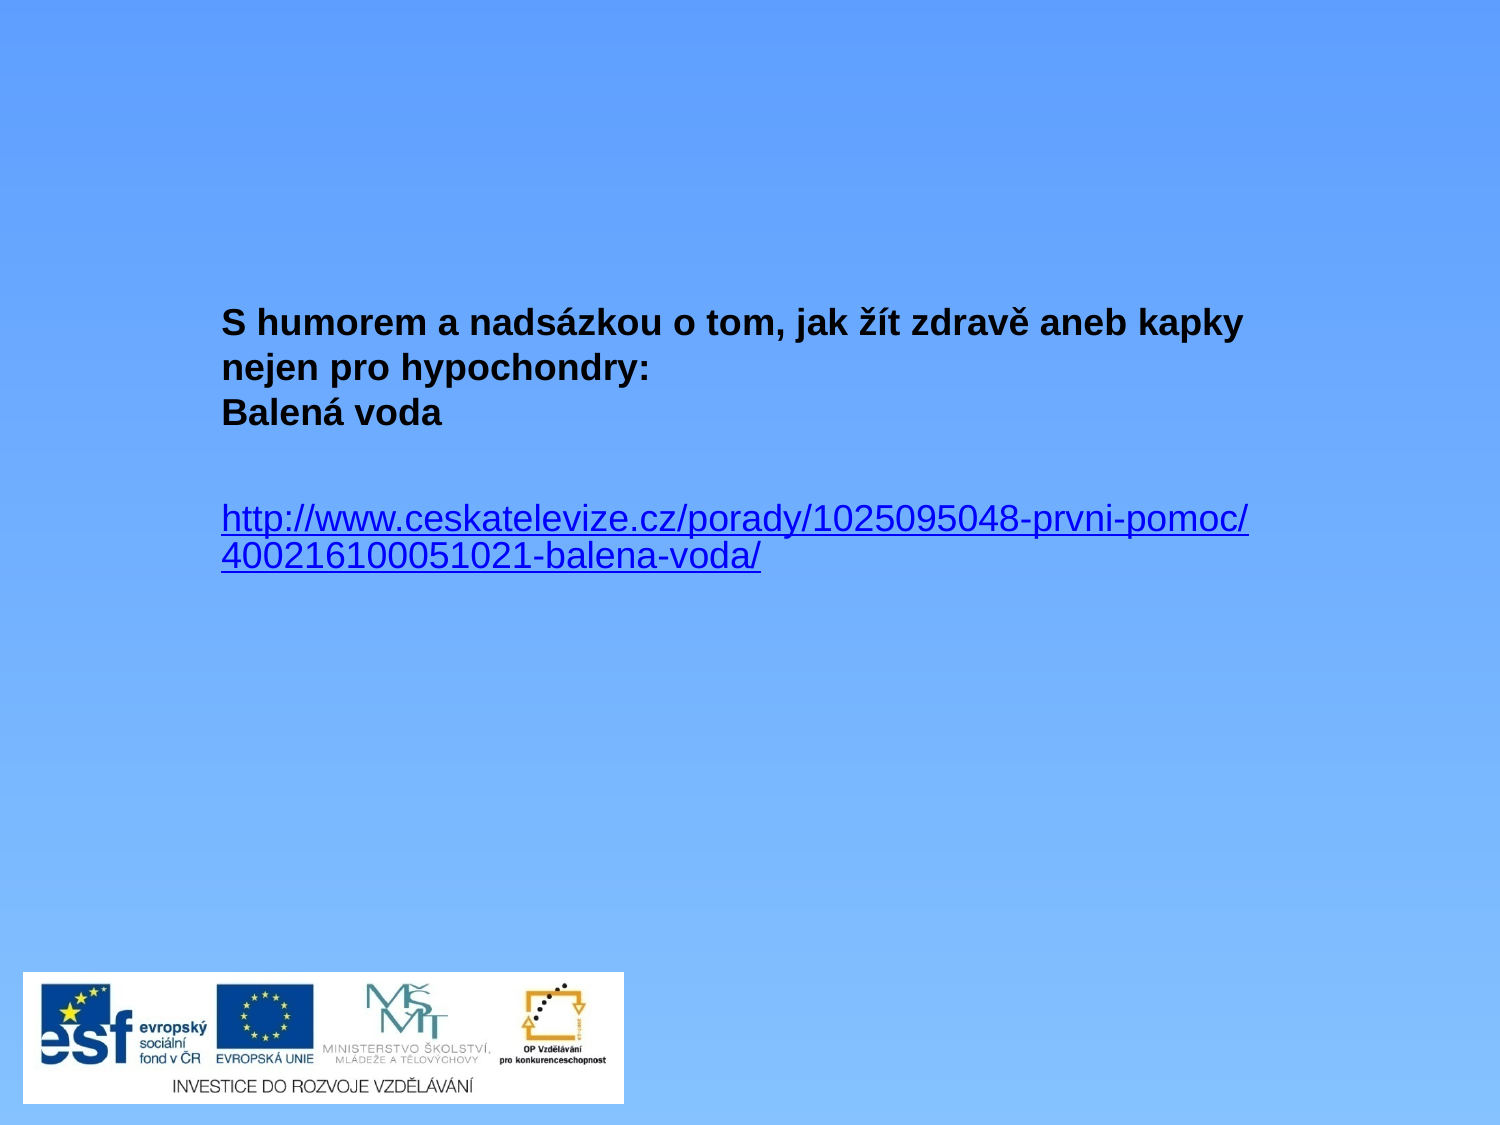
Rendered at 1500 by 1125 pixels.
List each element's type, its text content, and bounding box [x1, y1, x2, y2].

text_box http://www.ceskatelevize.cz/porady/1025095048-prvni-pomoc/400216100051021-balena-voda/ [206, 486, 1282, 547]
picture [23, 972, 624, 1104]
text_box S humorem a nadsázkou o tom, jak žít zdravě aneb kapky nejen pro hypochondry: Balená voda [206, 290, 1270, 441]
